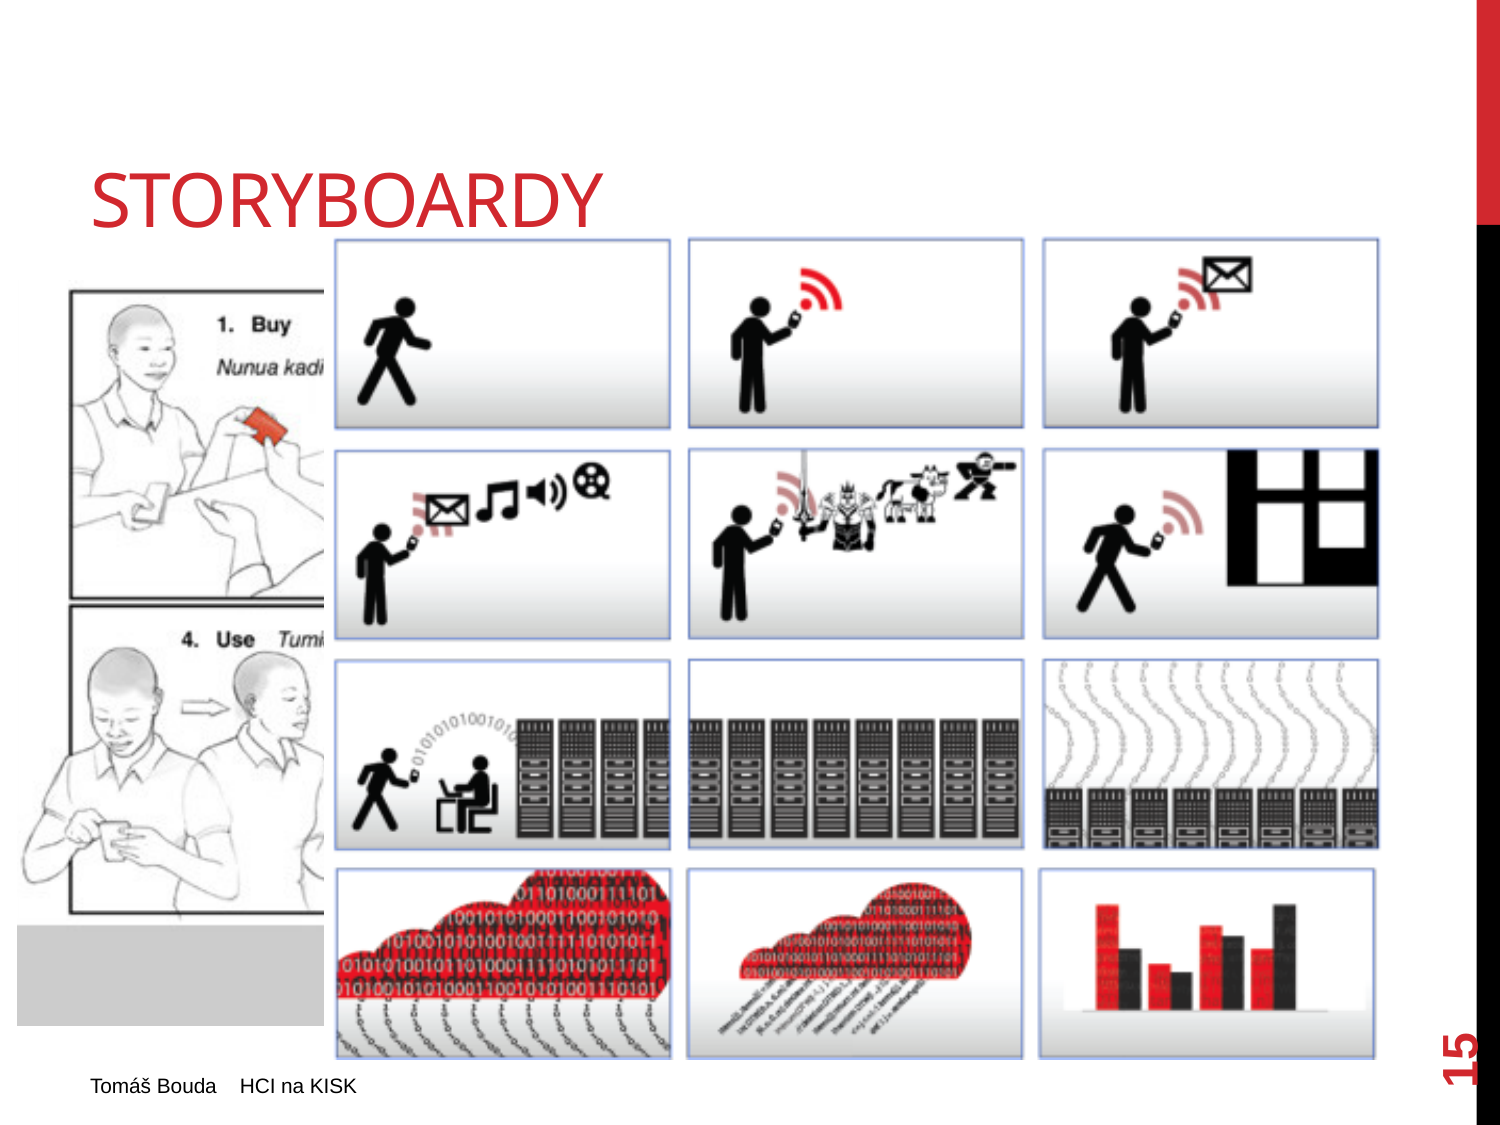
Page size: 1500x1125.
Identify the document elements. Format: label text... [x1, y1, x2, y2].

footer Tomáš Bouda HCI na KISK [75, 1065, 638, 1112]
picture [17, 231, 1390, 1061]
slide_number 15 [1427, 887, 1488, 1104]
title Storyboardy [75, 25, 1025, 250]
